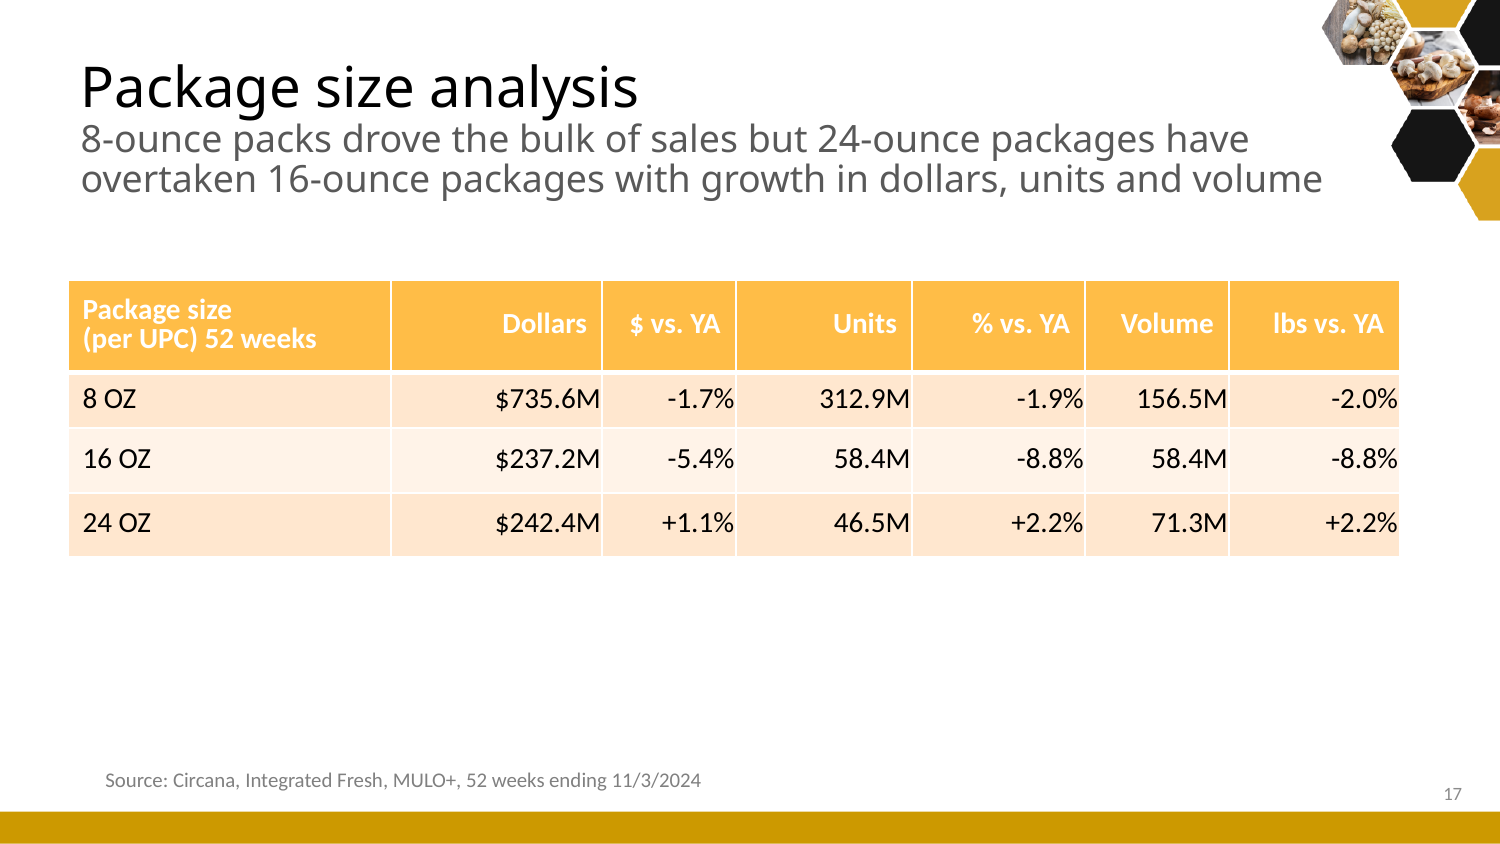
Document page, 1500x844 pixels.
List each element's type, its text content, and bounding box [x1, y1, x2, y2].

table_cell -2.0% [1230, 375, 1399, 427]
table_cell $242.4M [392, 494, 601, 556]
table_cell $735.6M [392, 375, 601, 427]
table_cell 58.4M [737, 429, 911, 492]
table_header Package size (per UPC) 52 weeks [69, 281, 390, 370]
table_cell 58.4M [1086, 429, 1228, 492]
table_cell +2.2% [1230, 494, 1399, 556]
table_cell $237.2M [392, 429, 601, 492]
table_header $ vs. YA [603, 281, 735, 370]
table_cell 156.5M [1086, 375, 1228, 427]
table_cell 312.9M [737, 375, 911, 427]
table_cell -5.4% [603, 429, 735, 492]
table_cell -8.8% [913, 429, 1084, 492]
table_header % vs. YA [913, 281, 1084, 370]
table_header Dollars [392, 281, 601, 370]
table_cell 71.3M [1086, 494, 1228, 556]
table_cell 16 OZ [69, 429, 390, 492]
table_cell -1.9% [913, 375, 1084, 427]
table_cell 46.5M [737, 494, 911, 556]
slide_number 17 [1139, 770, 1478, 816]
table_cell 24 OZ [69, 494, 390, 556]
table_header Volume [1086, 281, 1228, 370]
table_header lbs vs. YA [1230, 281, 1399, 370]
text_box Source: Circana, Integrated Fresh, MULO+, 52 weeks ending 11/3/2024 [90, 759, 717, 800]
table_cell -1.7% [603, 375, 735, 427]
table_cell 8 OZ [69, 375, 390, 427]
table_cell -8.8% [1230, 429, 1399, 492]
title Package size analysis 8-ounce packs drove the bulk of sales but 24-ounce packages have overtaken 16-ounce packages with growth in dollars, units and volume [65, 50, 1345, 210]
picture [0, 0, 1500, 811]
table_cell +2.2% [913, 494, 1084, 556]
table_cell +1.1% [603, 494, 735, 556]
table_header Units [737, 281, 911, 370]
